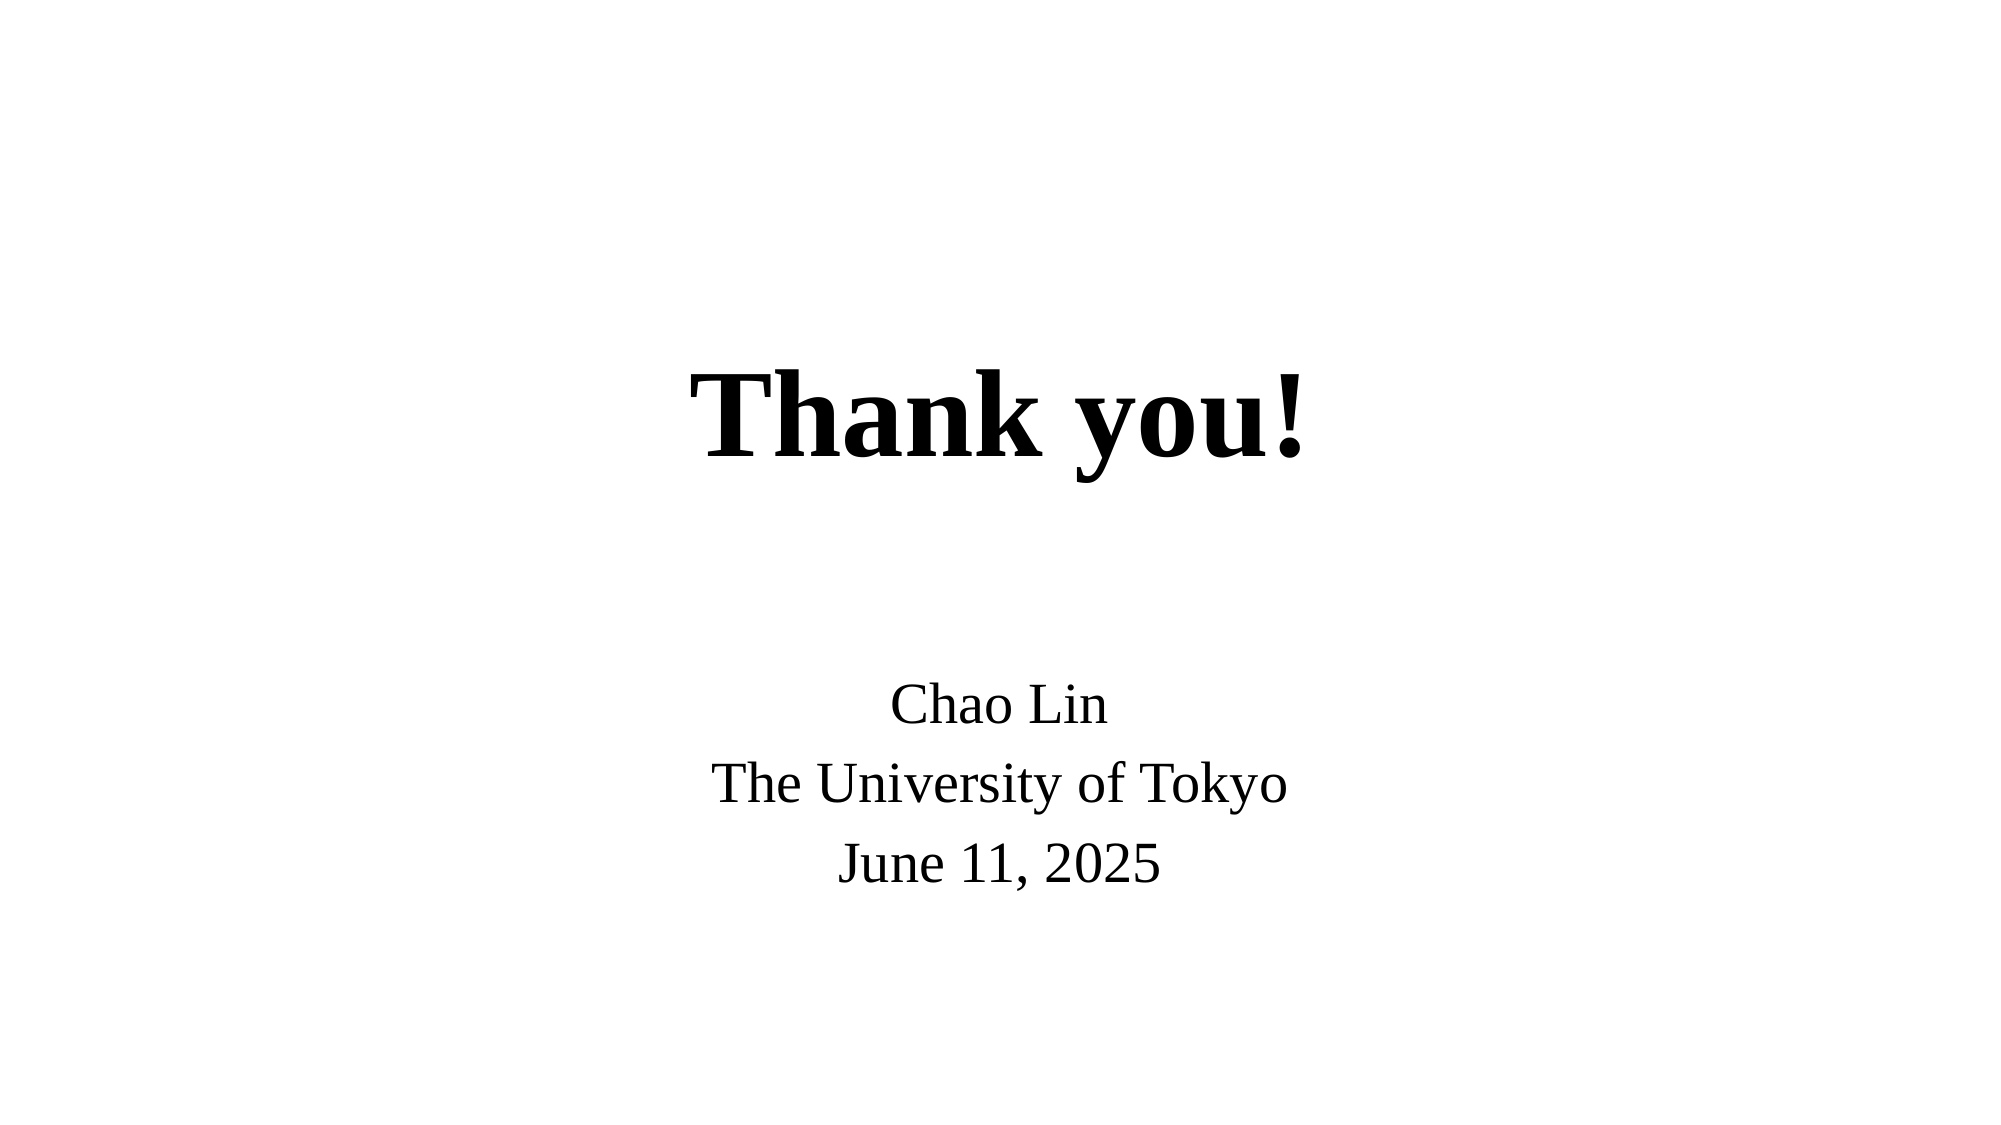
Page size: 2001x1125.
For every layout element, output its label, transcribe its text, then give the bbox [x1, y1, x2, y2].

text_box Thank you! [92, 323, 1908, 653]
table_cell The University of Tokyo [526, 743, 1474, 823]
table_cell June 11, 2025 [526, 823, 1474, 902]
table_header Chao Lin [526, 664, 1474, 743]
